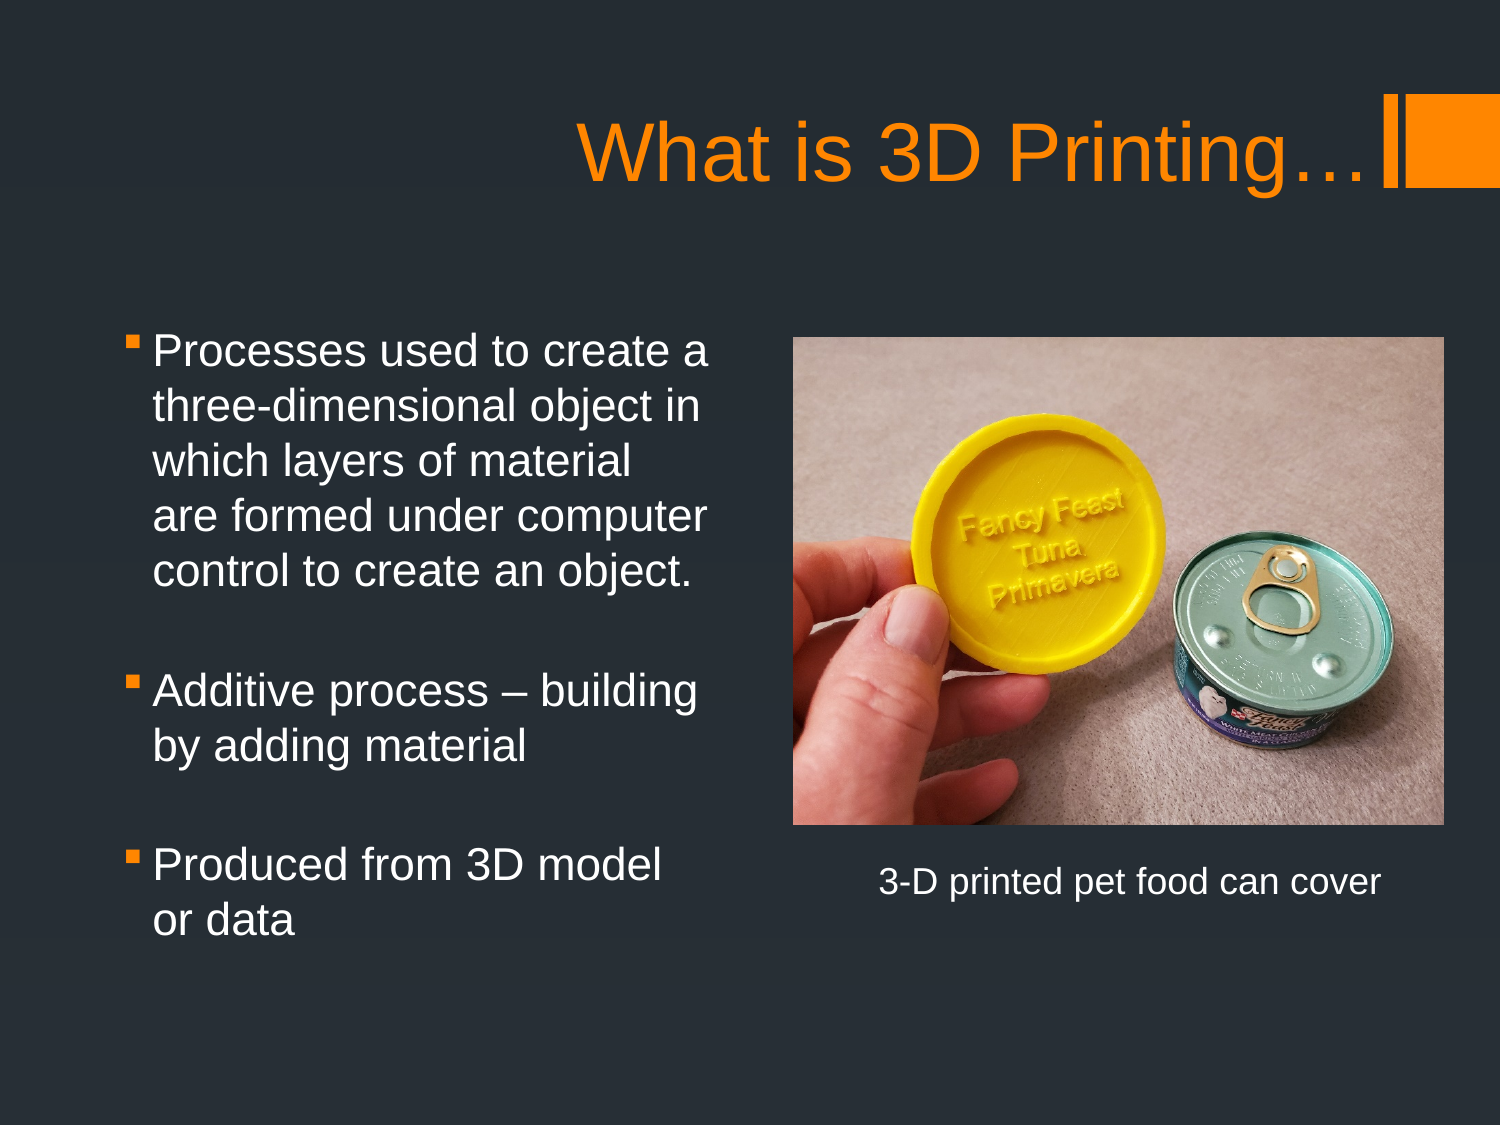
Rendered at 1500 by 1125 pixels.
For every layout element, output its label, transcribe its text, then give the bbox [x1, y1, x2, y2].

picture [792, 336, 1444, 826]
title What is 3D Printing… [187, 62, 1388, 206]
list Processes used to create a three-dimensional object in which layers of material are formed under computer control to create an object. Additive process – building by adding material Produced from 3D model or data [99, 312, 725, 1050]
text_box 3-D printed pet food can cover [863, 849, 1397, 910]
